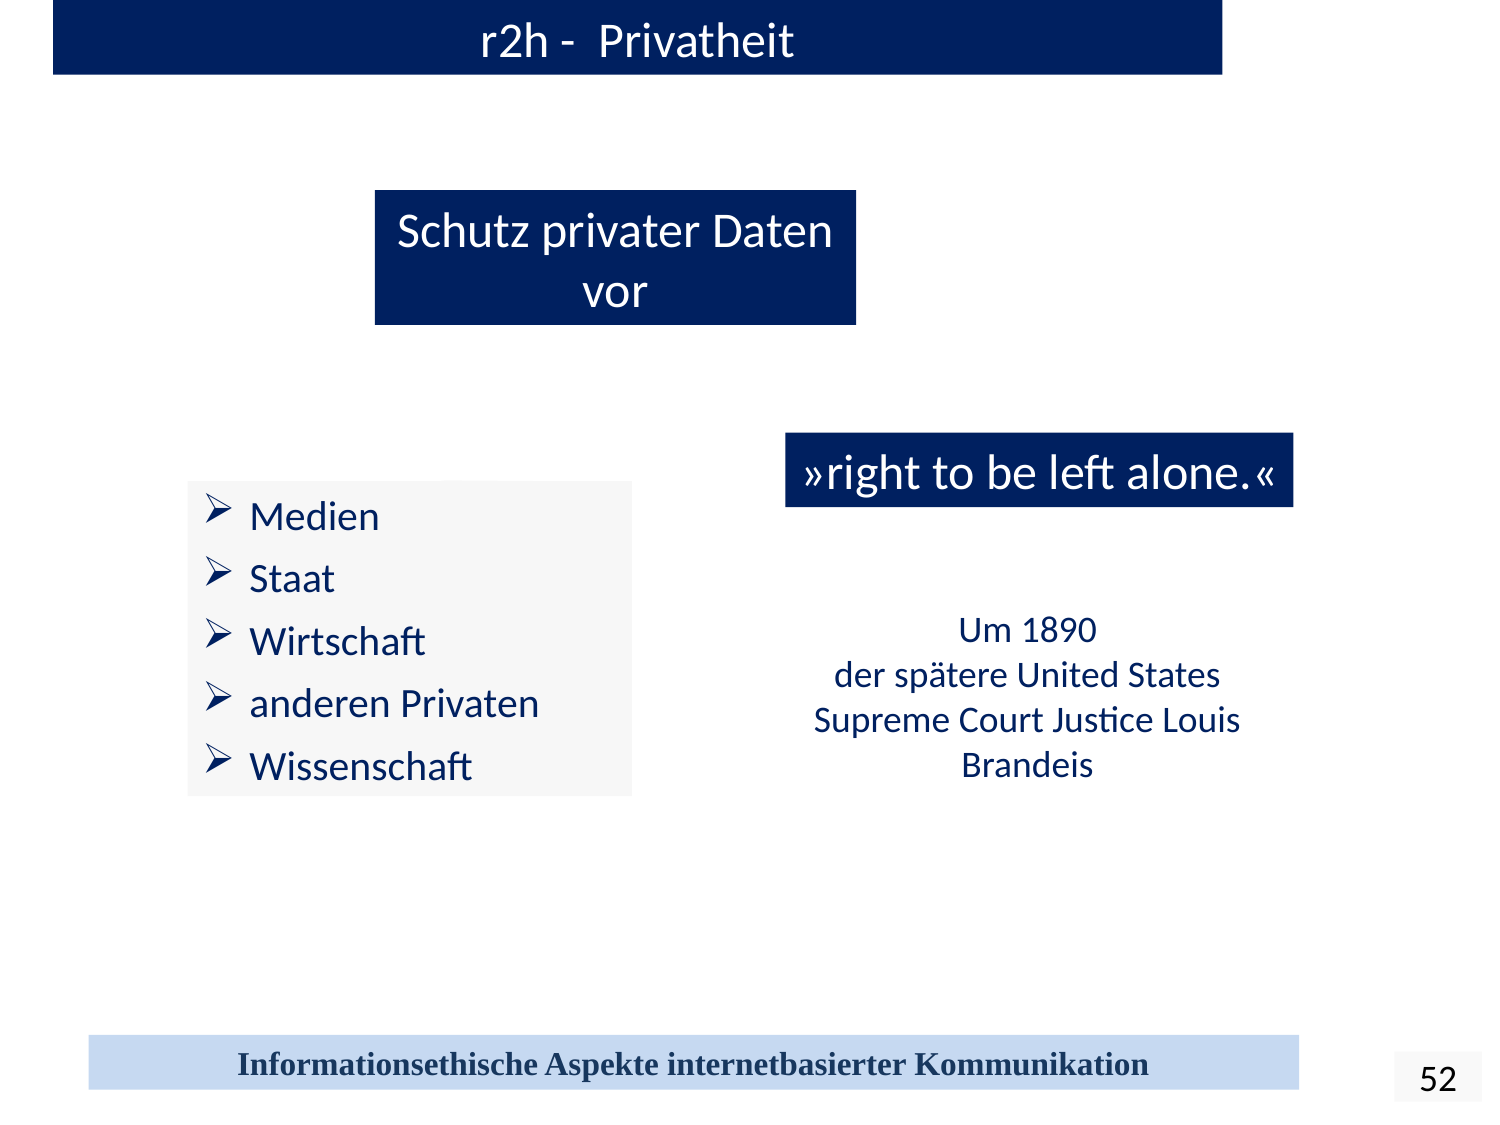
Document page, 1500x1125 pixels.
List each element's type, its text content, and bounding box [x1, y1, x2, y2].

text_box r2h - Privatheit [53, 0, 1223, 75]
text_box Um 1890 der spätere United States Supreme Court Justice Louis Brandeis [773, 597, 1282, 793]
text_box »right to be left alone.« [785, 432, 1294, 508]
text_box Schutz privater Daten vor [374, 190, 857, 325]
text_box Medien Staat Wirtschaft anderen Privaten Wissenschaft [187, 480, 632, 797]
